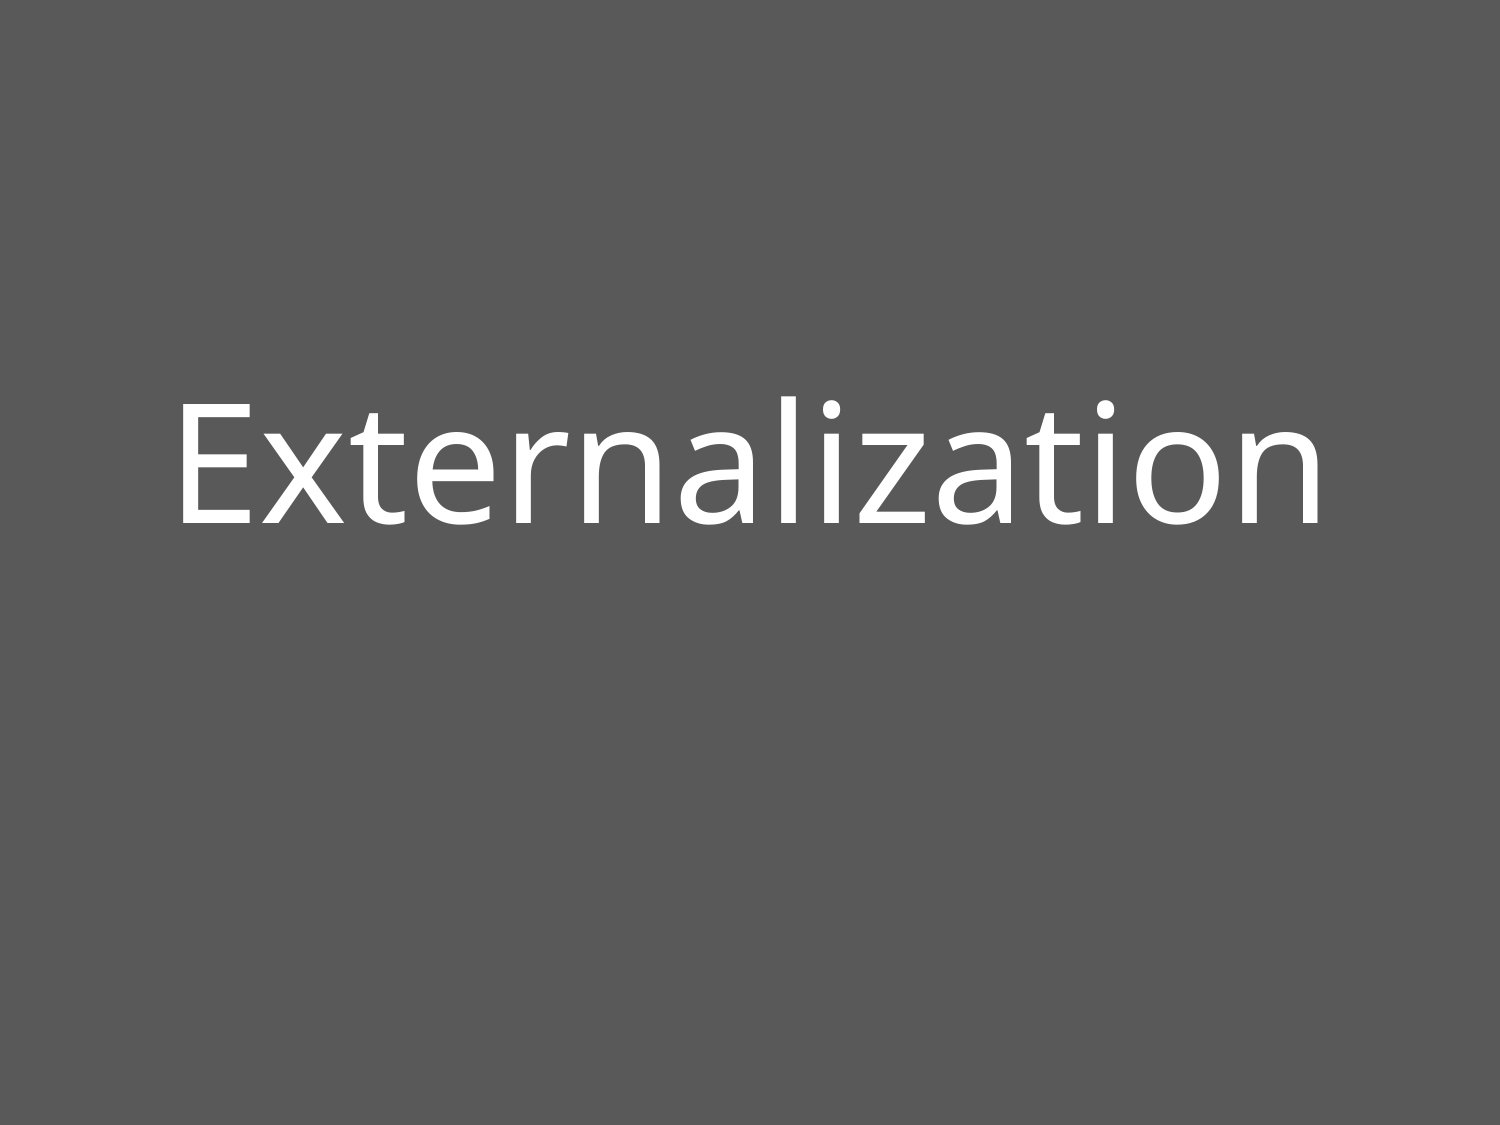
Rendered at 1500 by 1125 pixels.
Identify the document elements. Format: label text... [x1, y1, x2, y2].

title Externalization [112, 349, 1388, 591]
